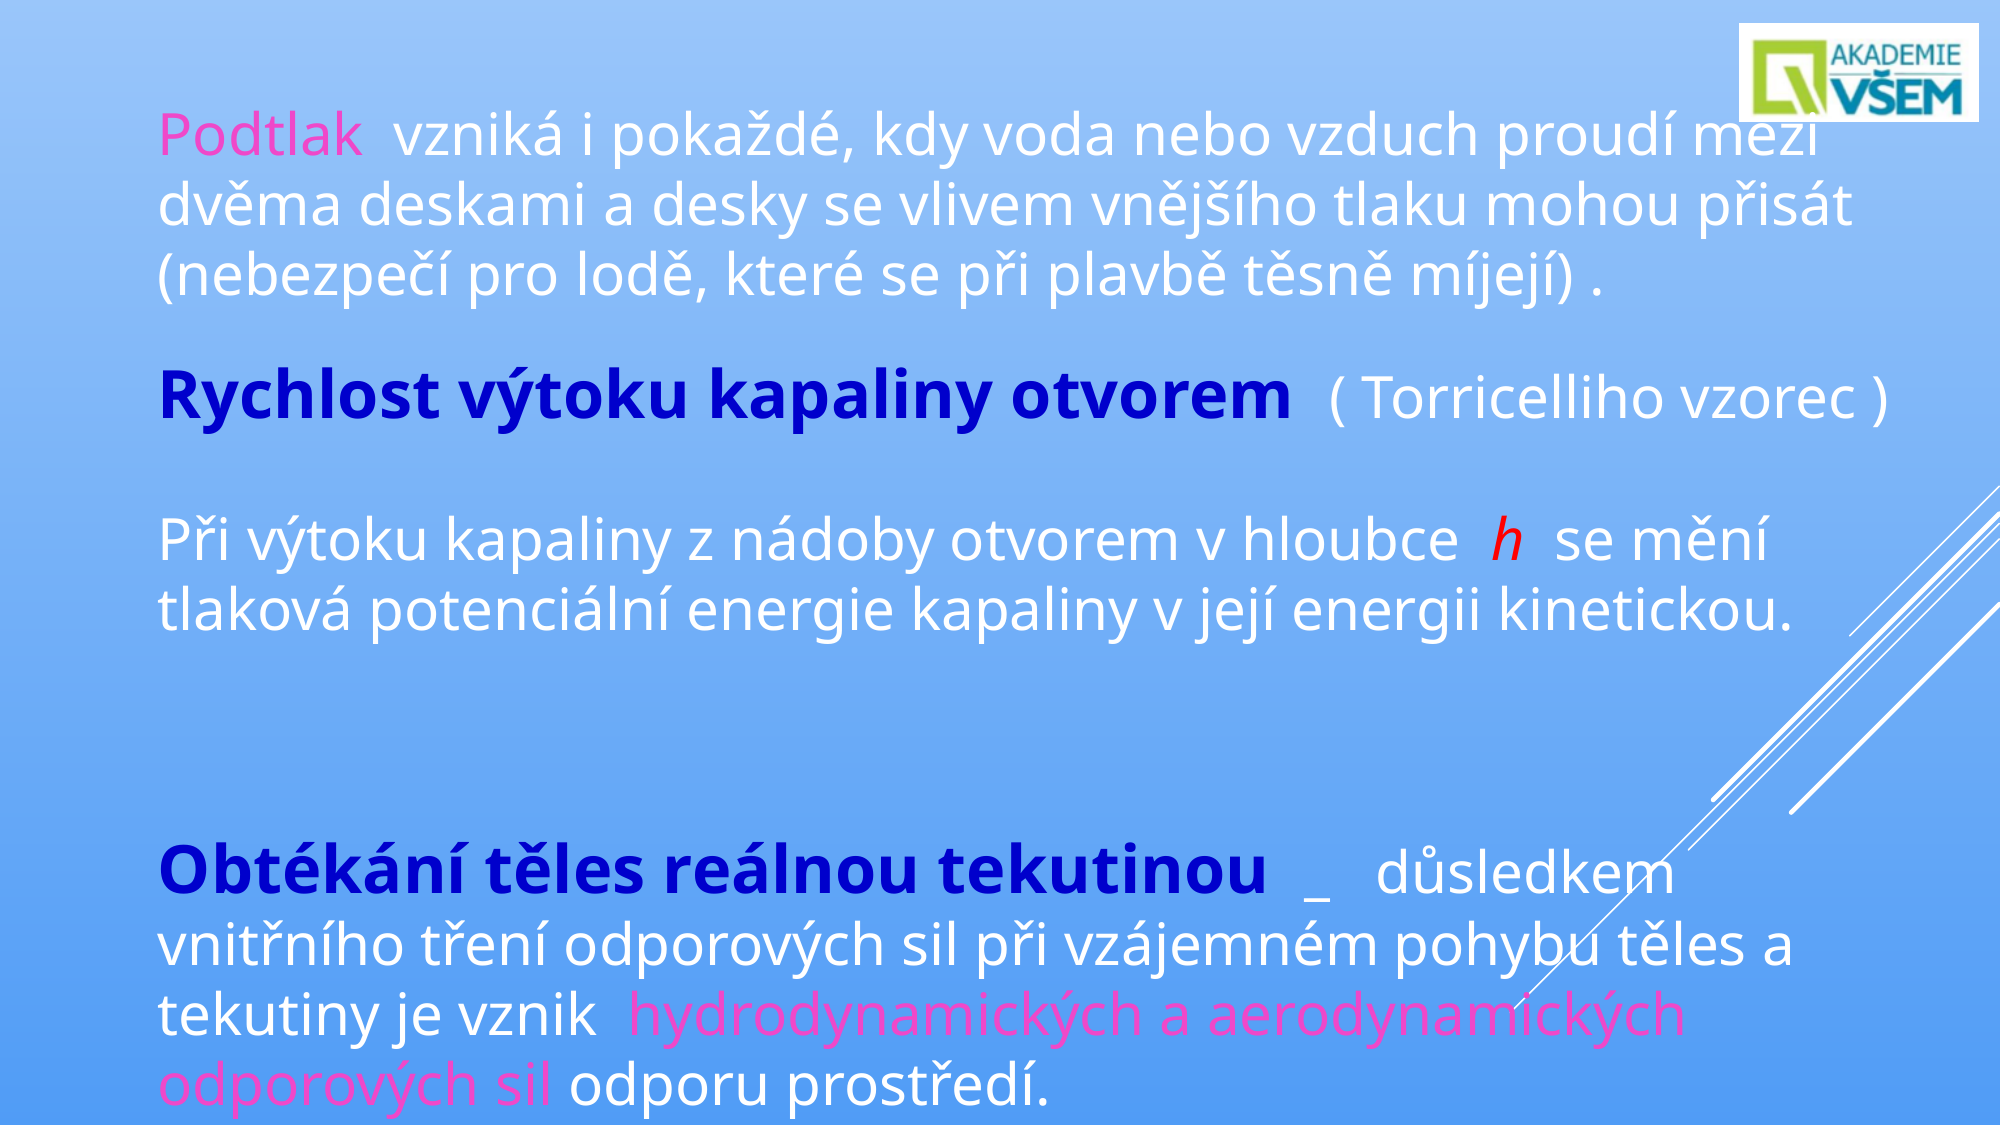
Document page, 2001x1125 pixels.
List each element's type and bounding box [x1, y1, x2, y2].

picture [1738, 23, 1979, 122]
